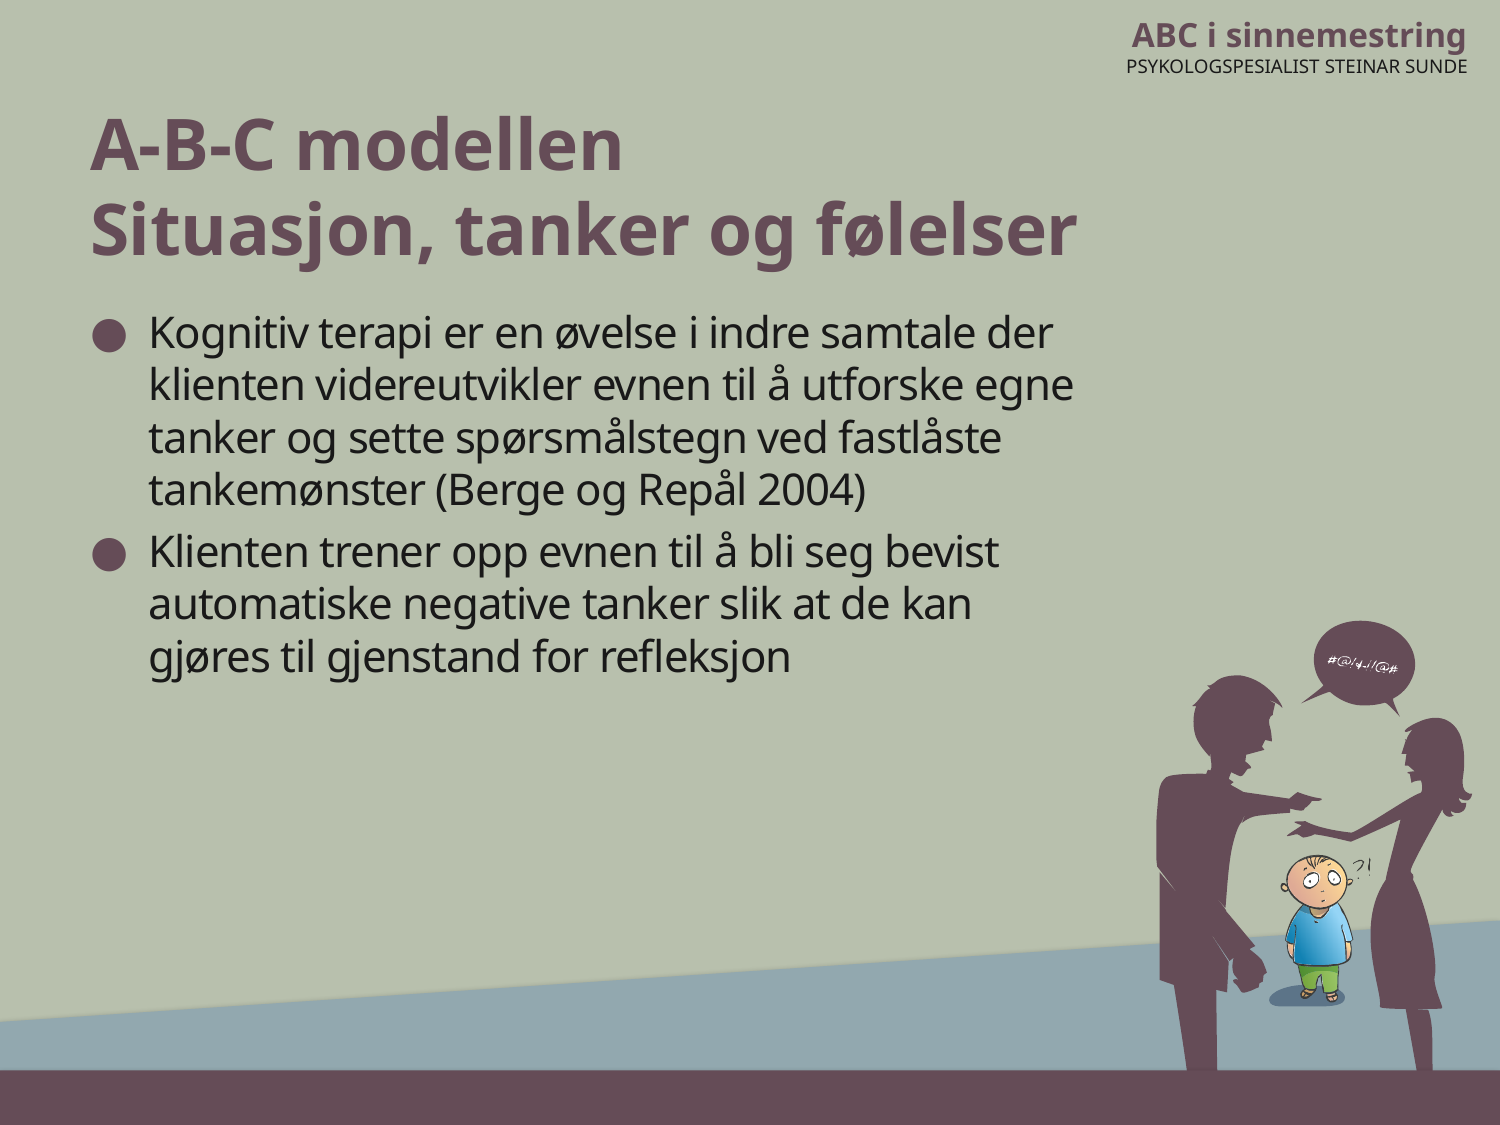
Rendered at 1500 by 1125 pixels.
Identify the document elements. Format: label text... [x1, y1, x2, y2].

title A-B-C modellen Situasjon, tanker og følelser [75, 90, 1425, 279]
list Kognitiv terapi er en øvelse i indre samtale der klienten videreutvikler evnen til å utforske egne tanker og sette spørsmålstegn ved fastlåste tankemønster (Berge og Repål 2004) Klienten trener opp evnen til å bli seg bevist automatiske negative tanker slik at de kan gjøres til gjenstand for refleksjon [75, 297, 1117, 1040]
